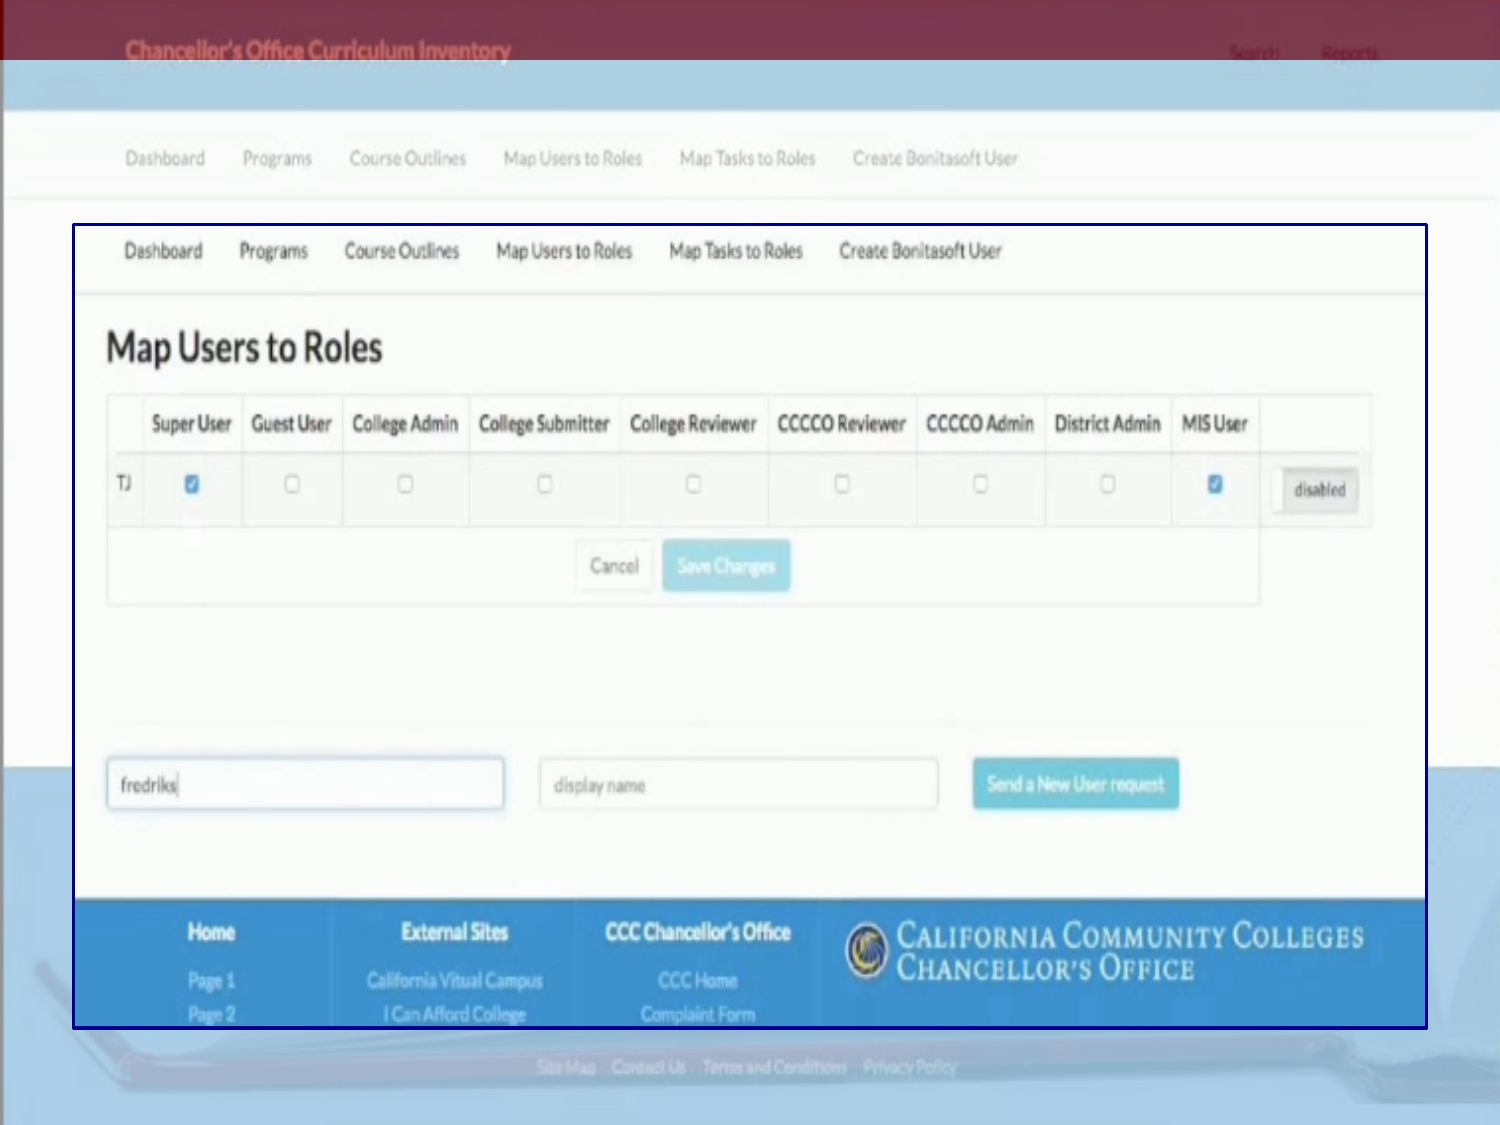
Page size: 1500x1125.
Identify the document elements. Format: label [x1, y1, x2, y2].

picture [0, 0, 1500, 1125]
list [74, 226, 1426, 1027]
